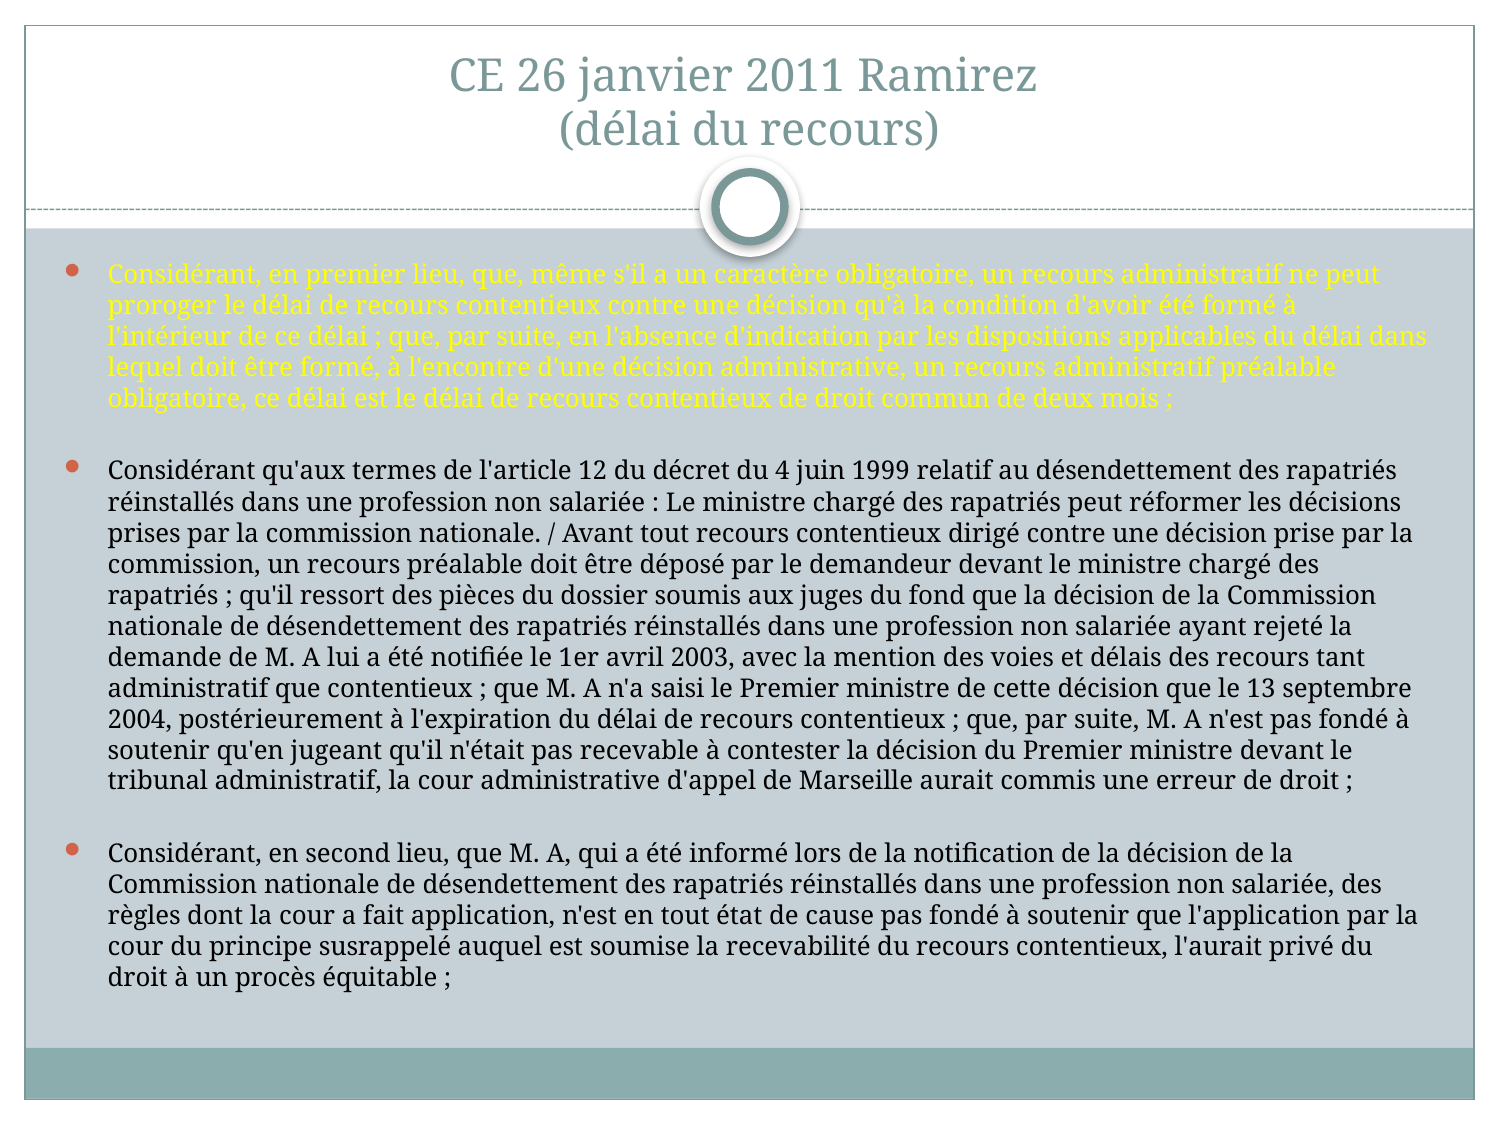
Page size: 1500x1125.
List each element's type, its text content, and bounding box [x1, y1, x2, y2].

title CE 26 janvier 2011 Ramirez (délai du recours) [49, 37, 1450, 162]
list Considérant, en premier lieu, que, même s'il a un caractère obligatoire, un recours administratif ne peut proroger le délai de recours contentieux contre une décision qu'à la condition d'avoir été formé à l'intérieur de ce délai ; que, par suite, en l'absence d'indication par les dispositions applicables du délai dans lequel doit être formé, à l'encontre d'une décision administrative, un recours administratif préalable obligatoire, ce délai est le délai de recours contentieux de droit commun de deux mois ; Considérant qu'aux termes de l'article 12 du décret du 4 juin 1999 relatif au désendettement des rapatriés réinstallés dans une profession non salariée : Le ministre chargé des rapatriés peut réformer les décisions prises par la commission nationale. / Avant tout recours contentieux dirigé contre une décision prise par la commission, un recours préalable doit être déposé par le demandeur devant le ministre chargé des rapatriés ; qu'il ressort des pièces du dossier soumis aux juges du fond que la décision de la Commission nationale de désendettement des rapatriés réinstallés dans une profession non salariée ayant rejeté la demande de M. A lui a été notifiée le 1er avril 2003, avec la mention des voies et délais des recours tant administratif que contentieux ; que M. A n'a saisi le Premier ministre de cette décision que le 13 septembre 2004, postérieurement à l'expiration du délai de recours contentieux ; que, par suite, M. A n'est pas fondé à soutenir qu'en jugeant qu'il n'était pas recevable à contester la décision du Premier ministre devant le tribunal administratif, la cour administrative d'appel de Marseille aurait commis une erreur de droit ; Considérant, en second lieu, que M. A, qui a été informé lors de la notification de la décision de la Commission nationale de désendettement des rapatriés réinstallés dans une profession non salariée, des règles dont la cour a fait application, n'est en tout état de cause pas fondé à soutenir que l'application par la cour du principe susrappelé auquel est soumise la recevabilité du recours contentieux, l'aurait privé du droit à un procès équitable ; [49, 250, 1445, 1001]
